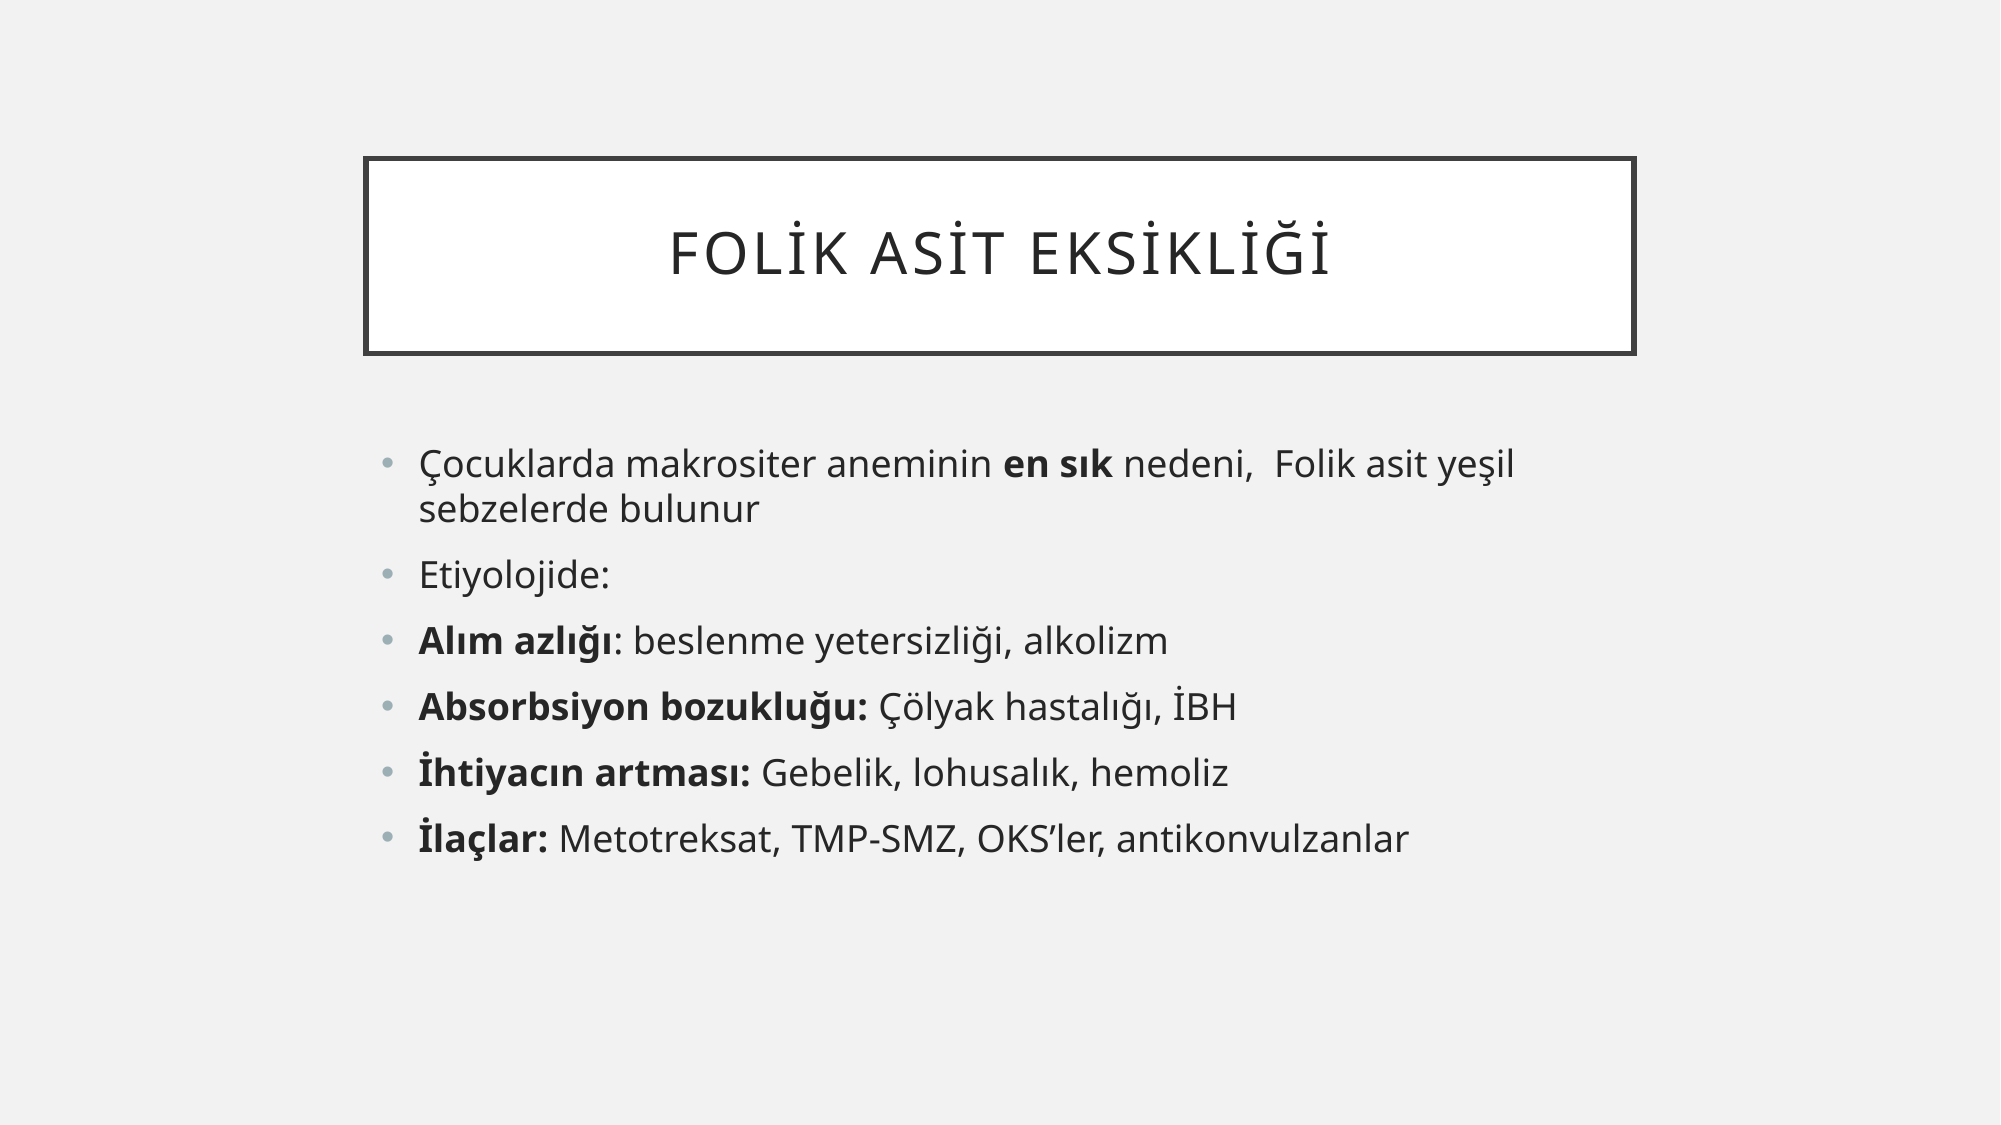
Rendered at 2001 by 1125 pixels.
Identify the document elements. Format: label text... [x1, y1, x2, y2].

title Folik asit eksikliği [363, 156, 1637, 356]
list Çocuklarda makrositer aneminin en sık nedeni, Folik asit yeşil sebzelerde bulunur Etiyolojide: Alım azlığı: beslenme yetersizliği, alkolizm Absorbsiyon bozukluğu: Çölyak hastalığı, İBH İhtiyacın artması: Gebelik, lohusalık, hemoliz İlaçlar: Metotreksat, TMP-SMZ, OKS’ler, antikonvulzanlar [366, 432, 1634, 942]
